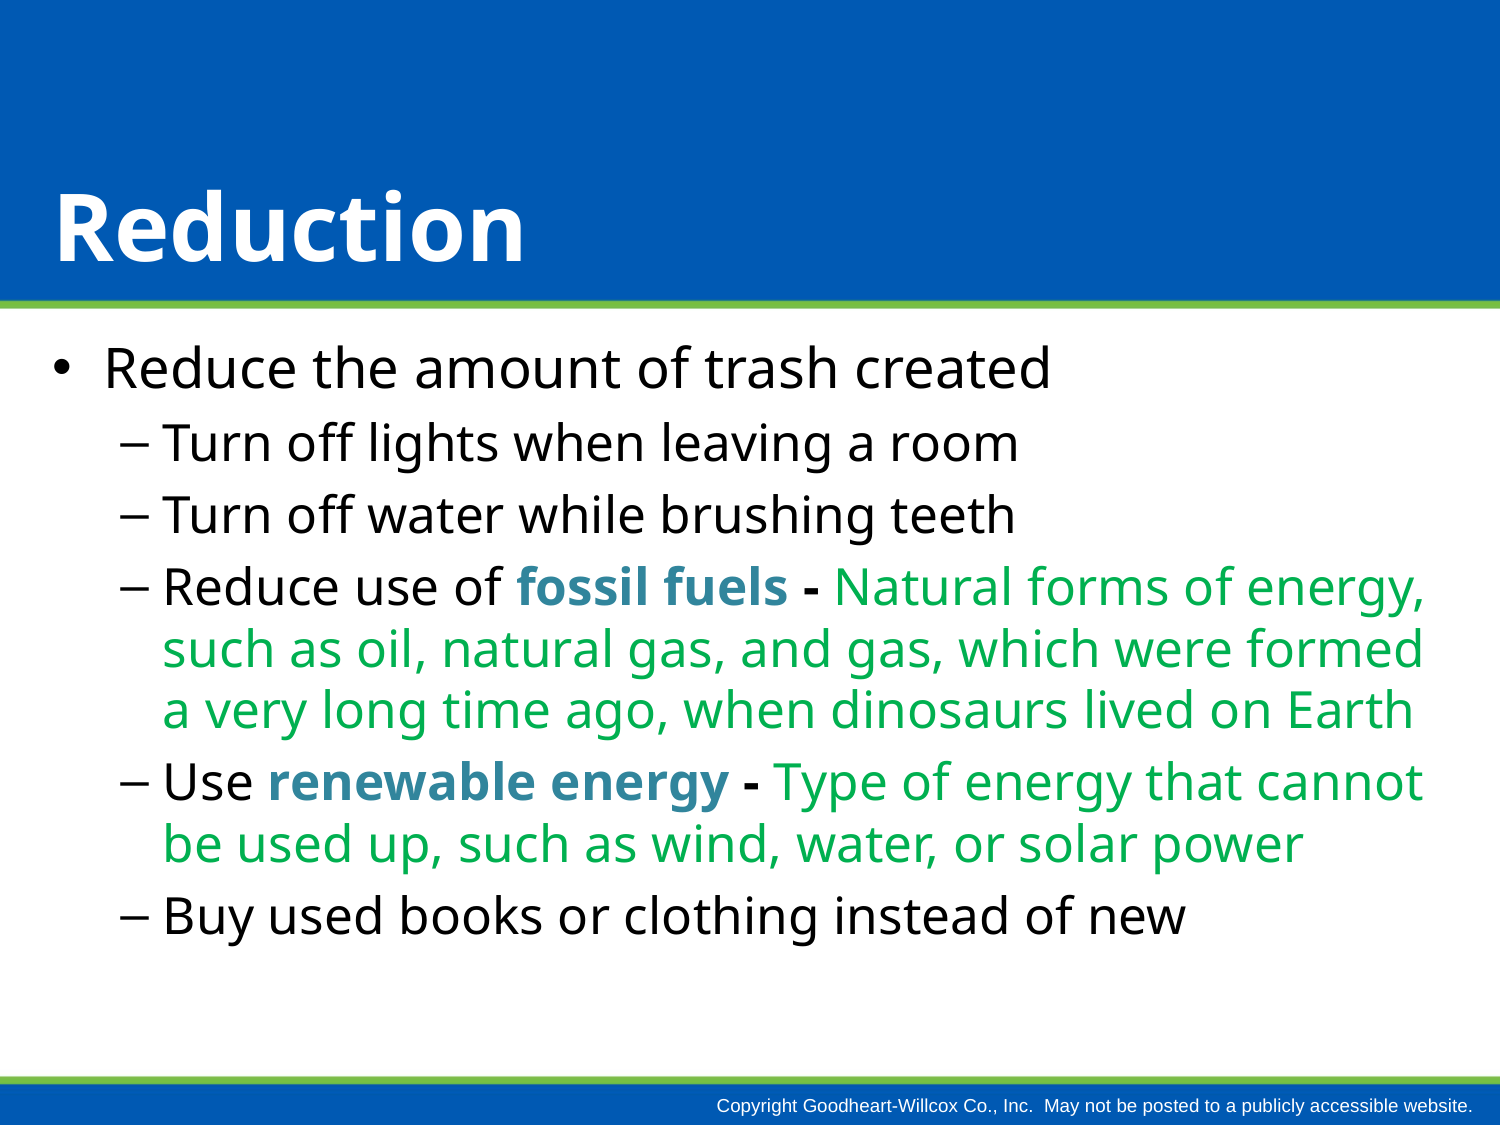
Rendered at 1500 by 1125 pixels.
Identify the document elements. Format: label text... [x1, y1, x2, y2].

picture [0, 0, 1500, 1125]
list Reduce the amount of trash created Turn off lights when leaving a room Turn off water while brushing teeth Reduce use of fossil fuels - Natural forms of energy, such as oil, natural gas, and gas, which were formed a very long time ago, when dinosaurs lived on Earth Use renewable energy - Type of energy that cannot be used up, such as wind, water, or solar power Buy used books or clothing instead of new [37, 324, 1463, 1063]
title Reduction [37, 39, 1463, 288]
